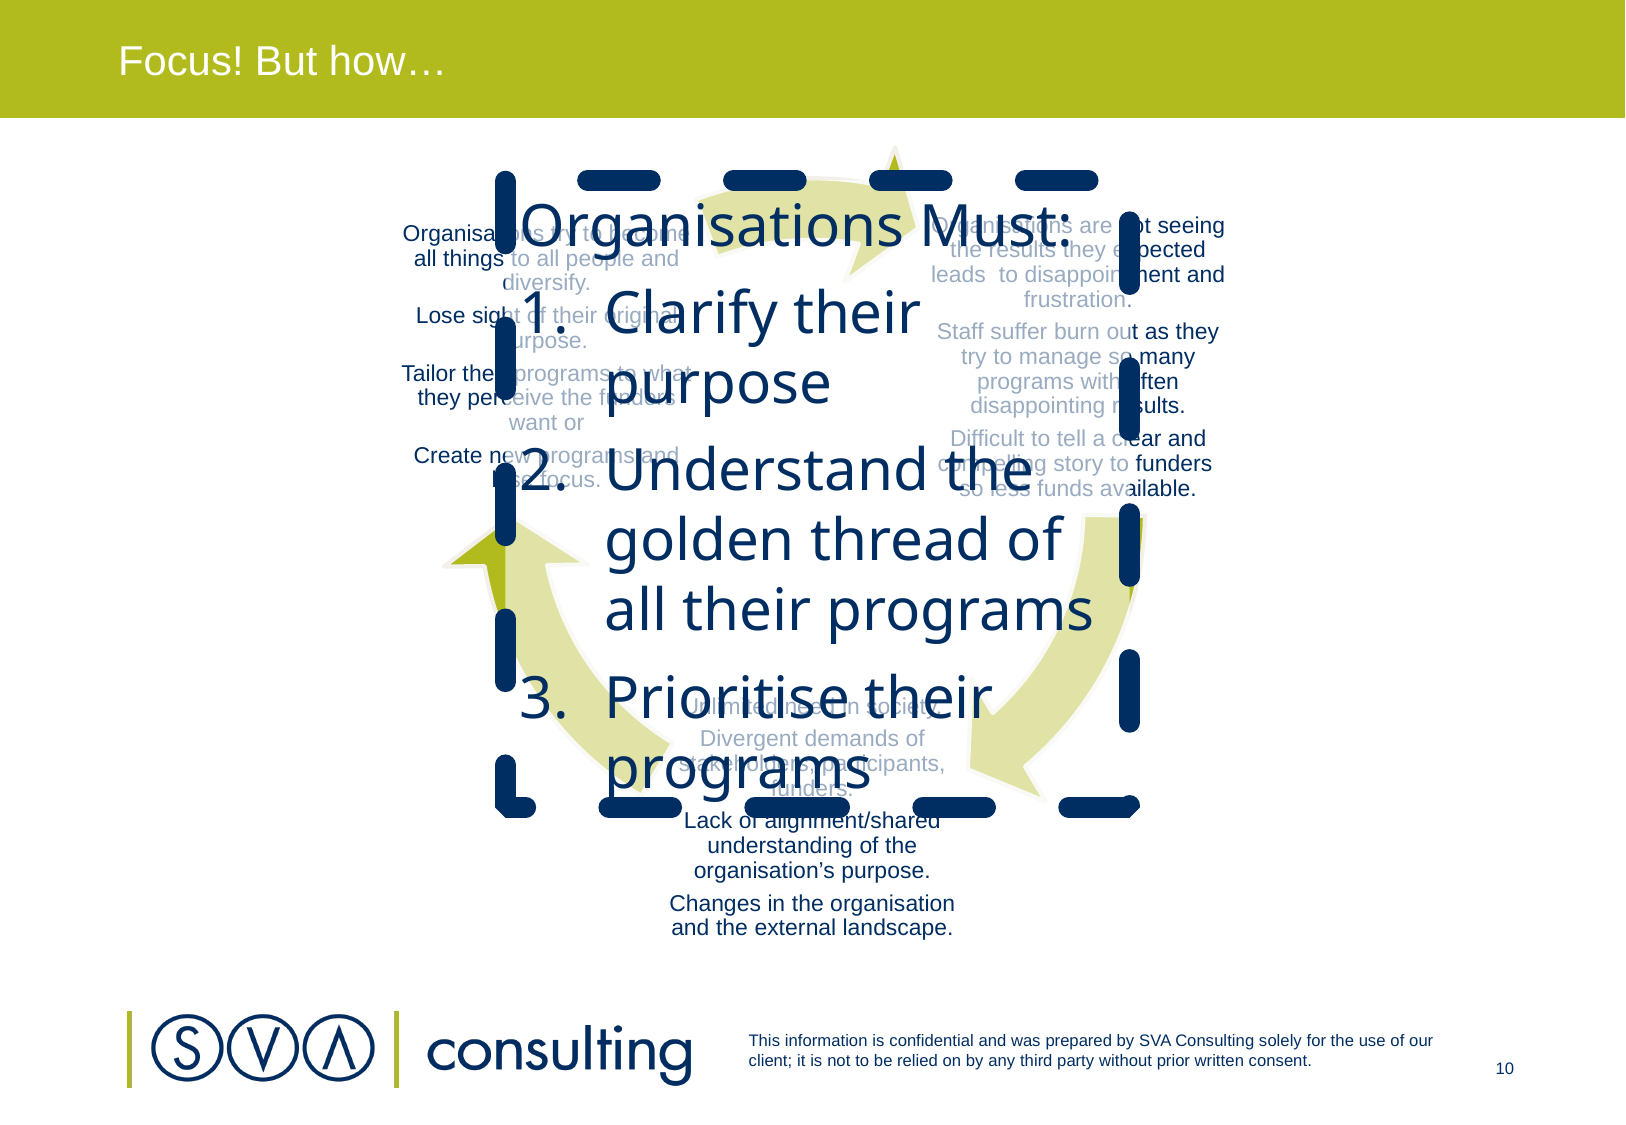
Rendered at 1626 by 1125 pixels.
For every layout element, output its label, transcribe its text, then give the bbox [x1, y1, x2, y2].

text_box Focus! But how… [0, 0, 1625, 118]
picture [127, 1011, 691, 1088]
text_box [44, 136, 1581, 977]
slide_number 10 [1462, 999, 1530, 1078]
